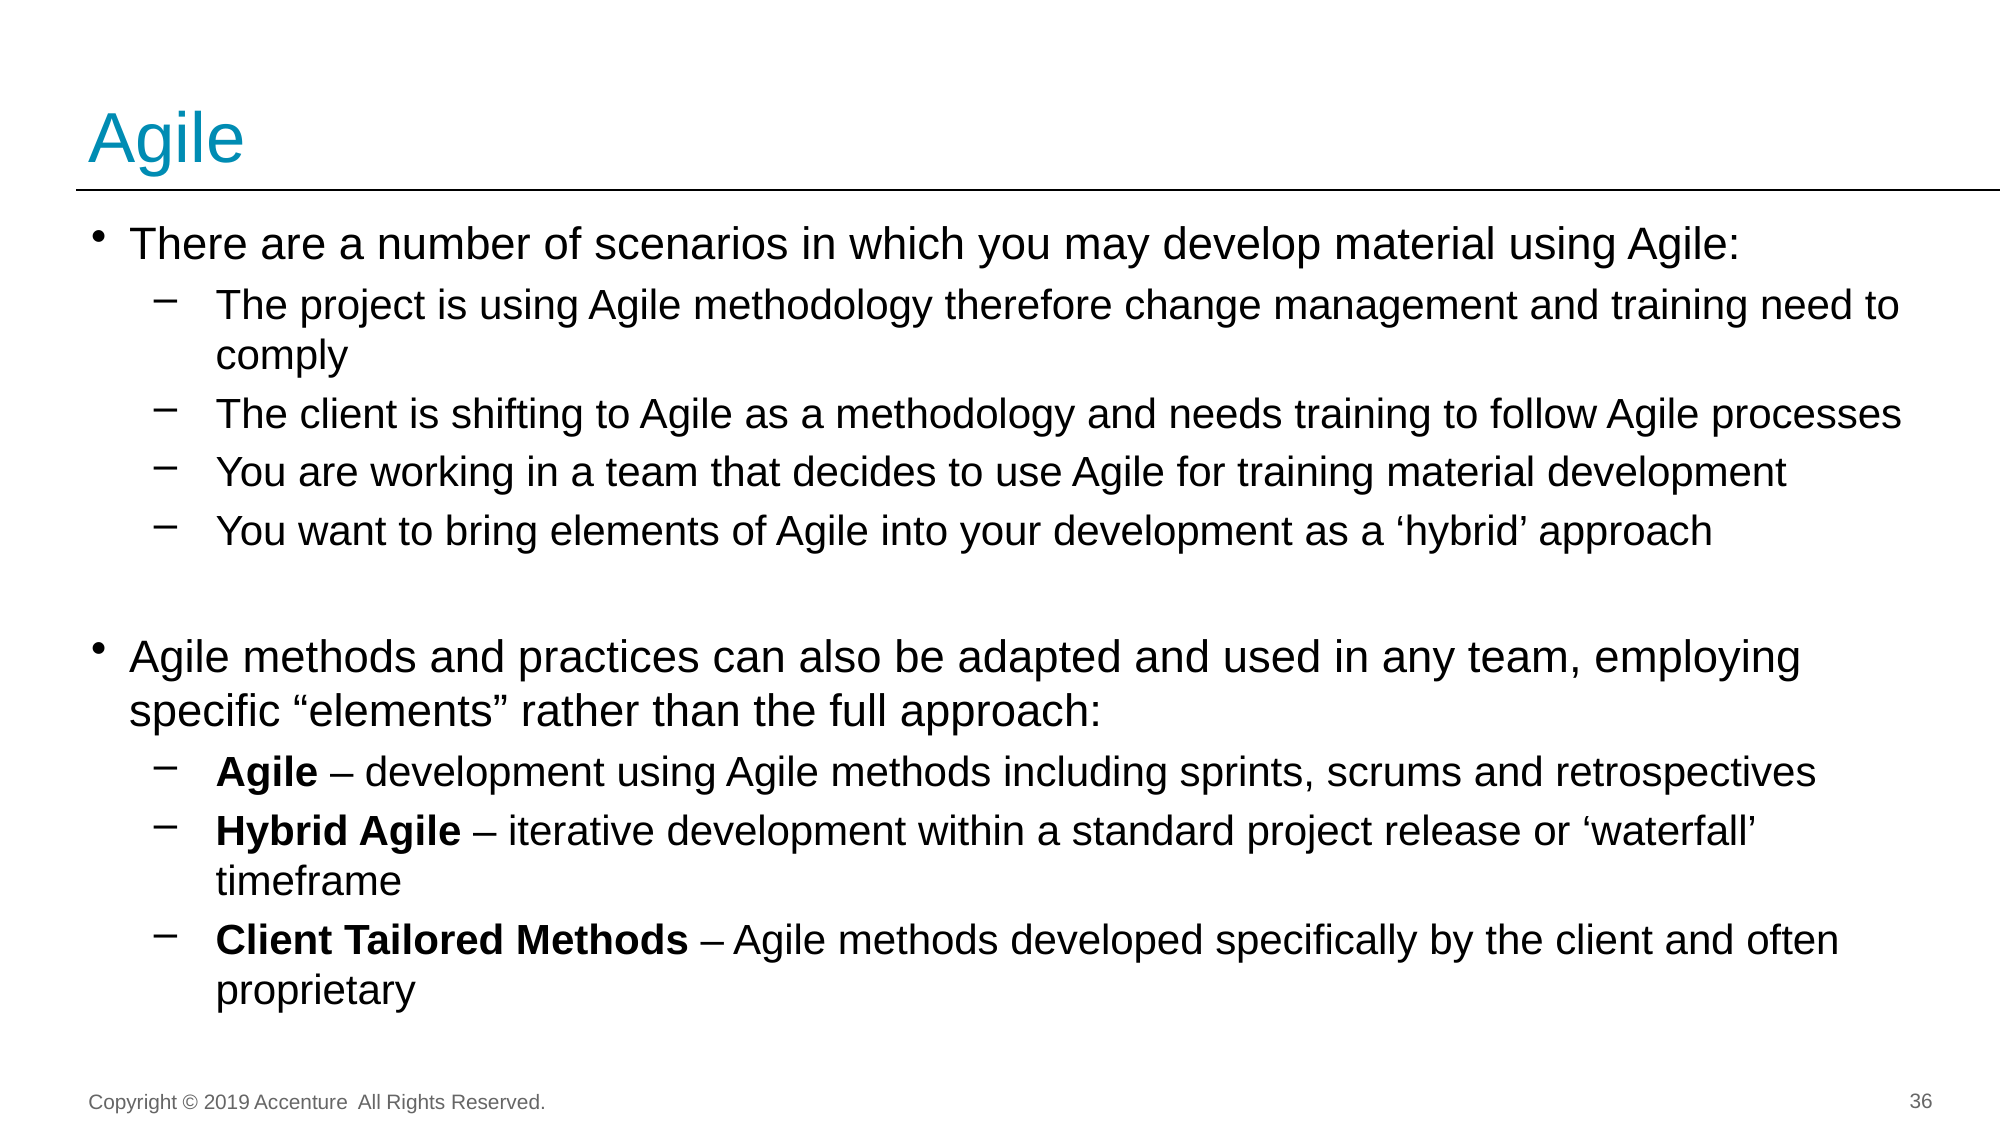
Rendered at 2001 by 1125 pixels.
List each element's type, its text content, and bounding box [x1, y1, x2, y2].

list There are a number of scenarios in which you may develop material using Agile: The project is using Agile methodology therefore change management and training need to comply The client is shifting to Agile as a methodology and needs training to follow Agile processes You are working in a team that decides to use Agile for training material development You want to bring elements of Agile into your development as a ‘hybrid’ approach Agile methods and practices can also be adapted and used in any team, employing specific “elements” rather than the full approach: Agile – development using Agile methods including sprints, scrums and retrospectives Hybrid Agile – iterative development within a standard project release or ‘waterfall’ timeframe Client Tailored Methods – Agile methods developed specifically by the client and often proprietary [76, 206, 1937, 1036]
slide_number 36 [1826, 1088, 1948, 1111]
title Agile [73, 5, 1503, 185]
footer Copyright © 2019 Accenture All Rights Reserved. [72, 1074, 1056, 1122]
